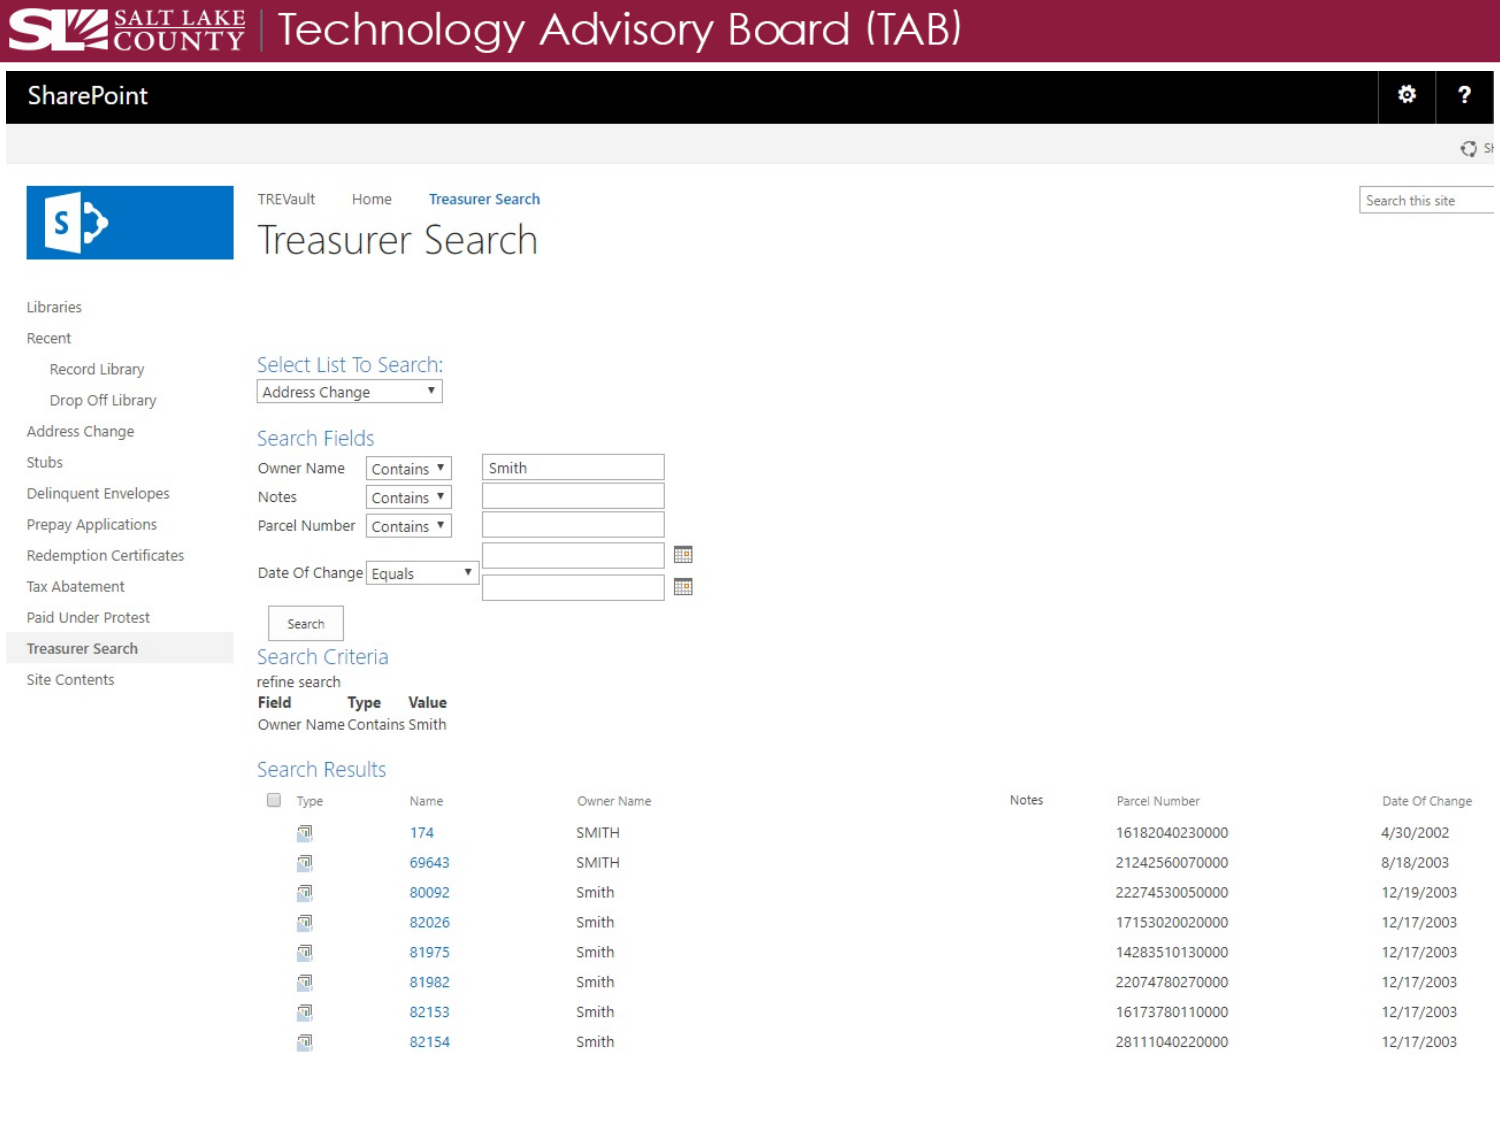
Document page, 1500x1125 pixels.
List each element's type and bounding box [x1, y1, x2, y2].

picture [0, 0, 1500, 1125]
list [6, 71, 1494, 1054]
